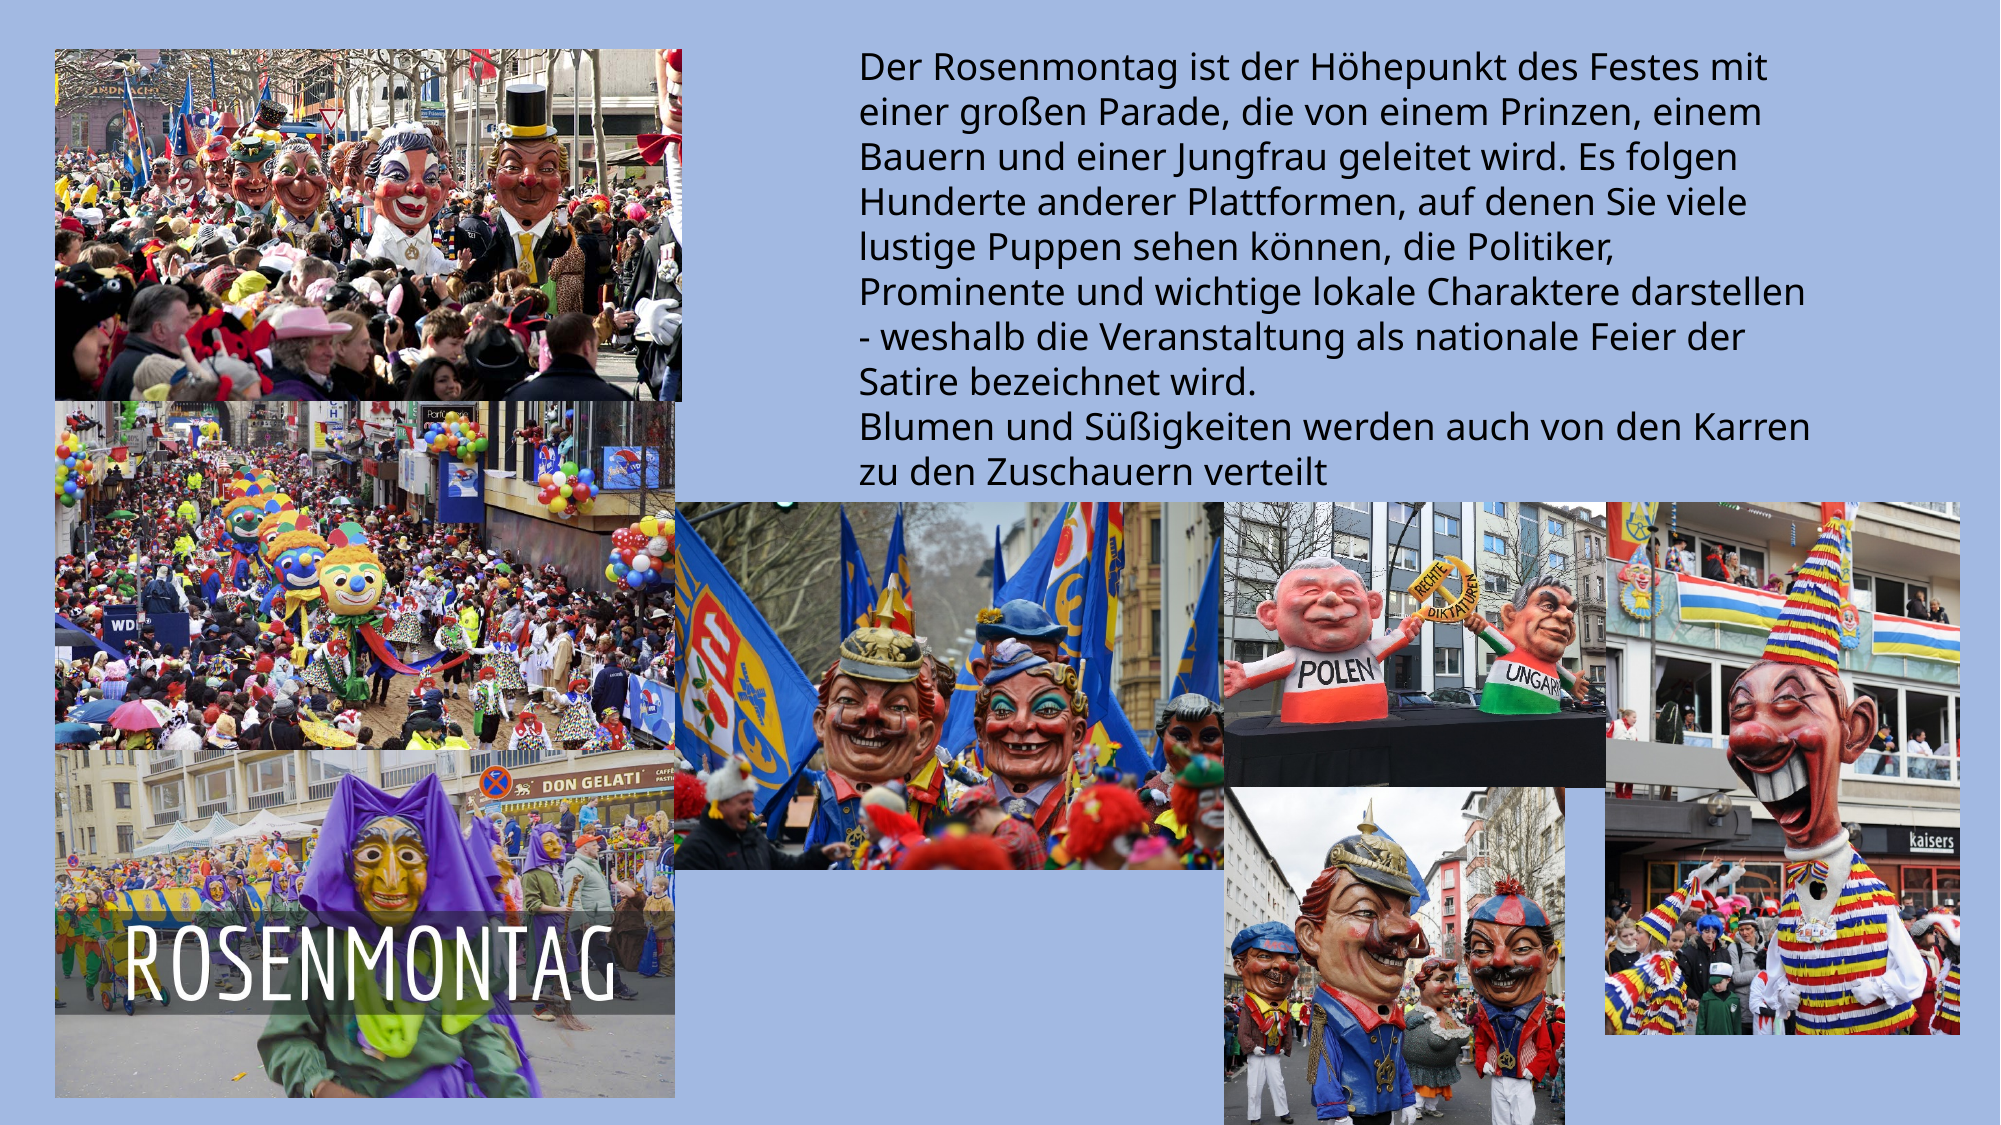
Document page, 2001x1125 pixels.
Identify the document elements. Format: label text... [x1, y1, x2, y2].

text_box Der Rosenmontag ist der Höhepunkt des Festes mit einer großen Parade, die von einem Prinzen, einem Bauern und einer Jungfrau geleitet wird. Es folgen Hunderte anderer Plattformen, auf denen Sie viele lustige Puppen sehen können, die Politiker, Prominente und wichtige lokale Charaktere darstellen - weshalb die Veranstaltung als nationale Feier der Satire bezeichnet wird. Blumen und Süßigkeiten werden auch von den Karren zu den Zuschauern verteilt [843, 35, 1844, 500]
picture [55, 49, 1960, 1125]
